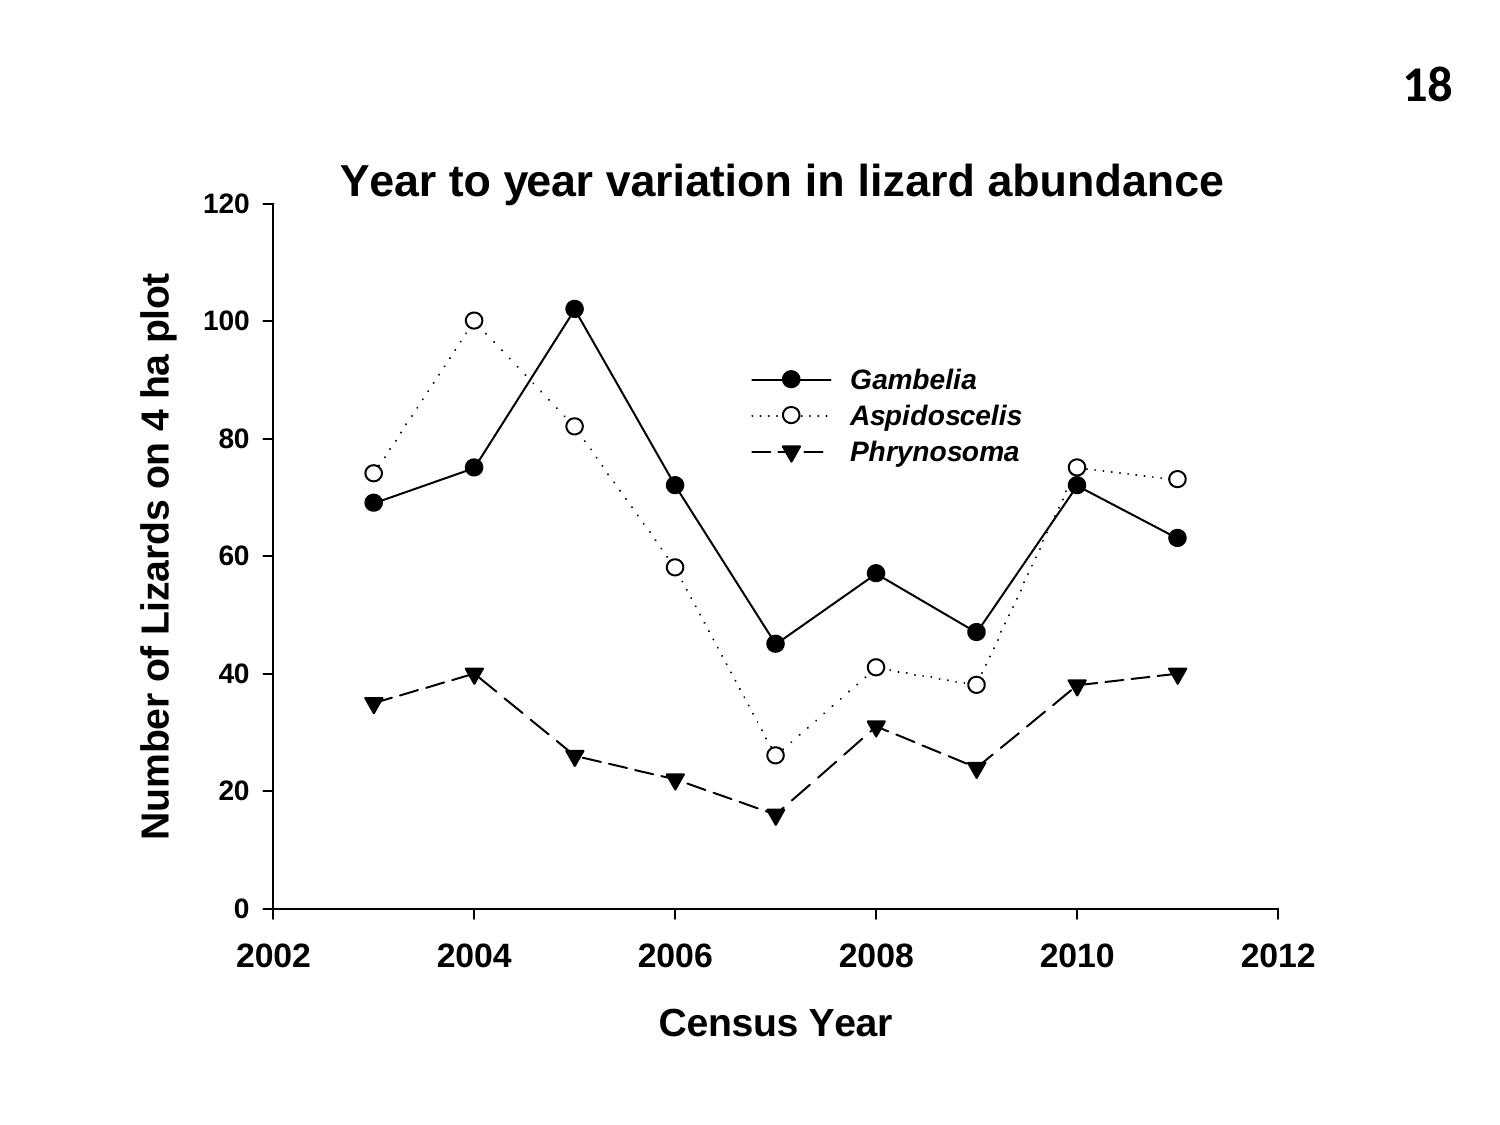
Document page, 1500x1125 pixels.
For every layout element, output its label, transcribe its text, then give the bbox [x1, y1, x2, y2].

text_box 18 [1387, 43, 1475, 119]
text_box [124, 99, 1376, 1054]
